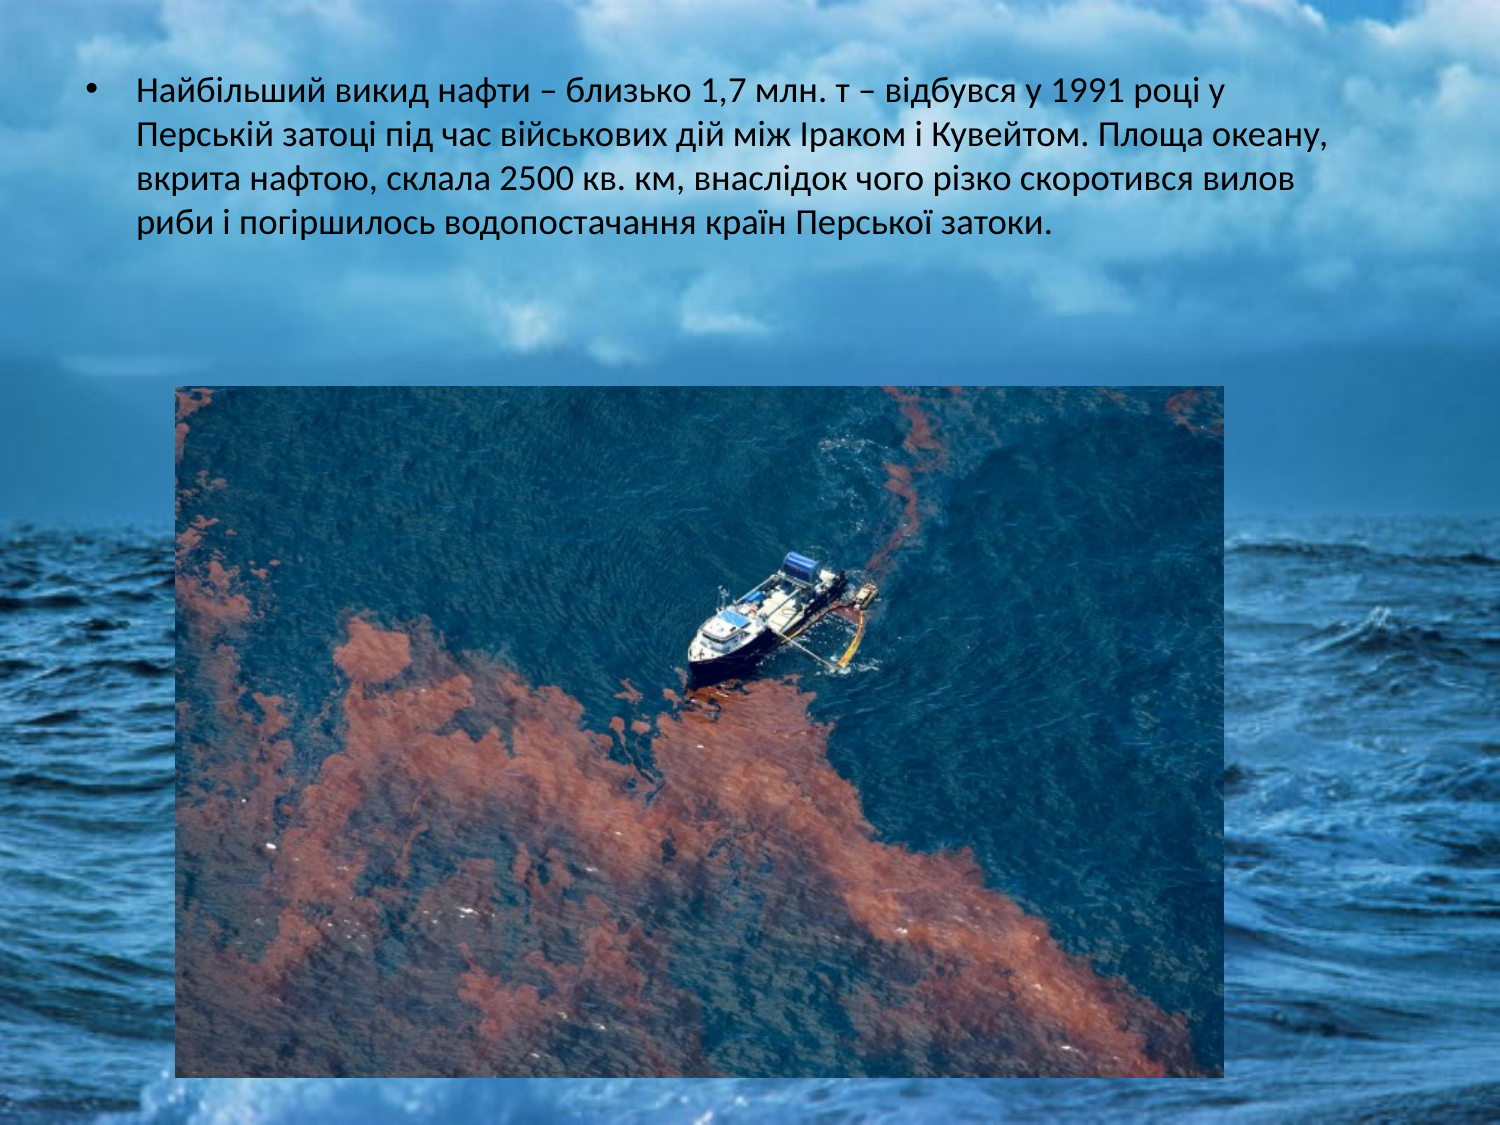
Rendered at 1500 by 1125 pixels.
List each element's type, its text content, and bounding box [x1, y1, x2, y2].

picture [0, 0, 1500, 1125]
list Найбільший викид нафти – близько 1,7 млн. т – відбувся у 1991 році у Перській затоці під час військових дій між Іраком і Кувейтом. Площа океану, вкрита нафтою, склала 2500 кв. км, внаслідок чого різко скоротився вилов риби і погіршилось водопостачання країн Перської затоки. [70, 58, 1348, 364]
